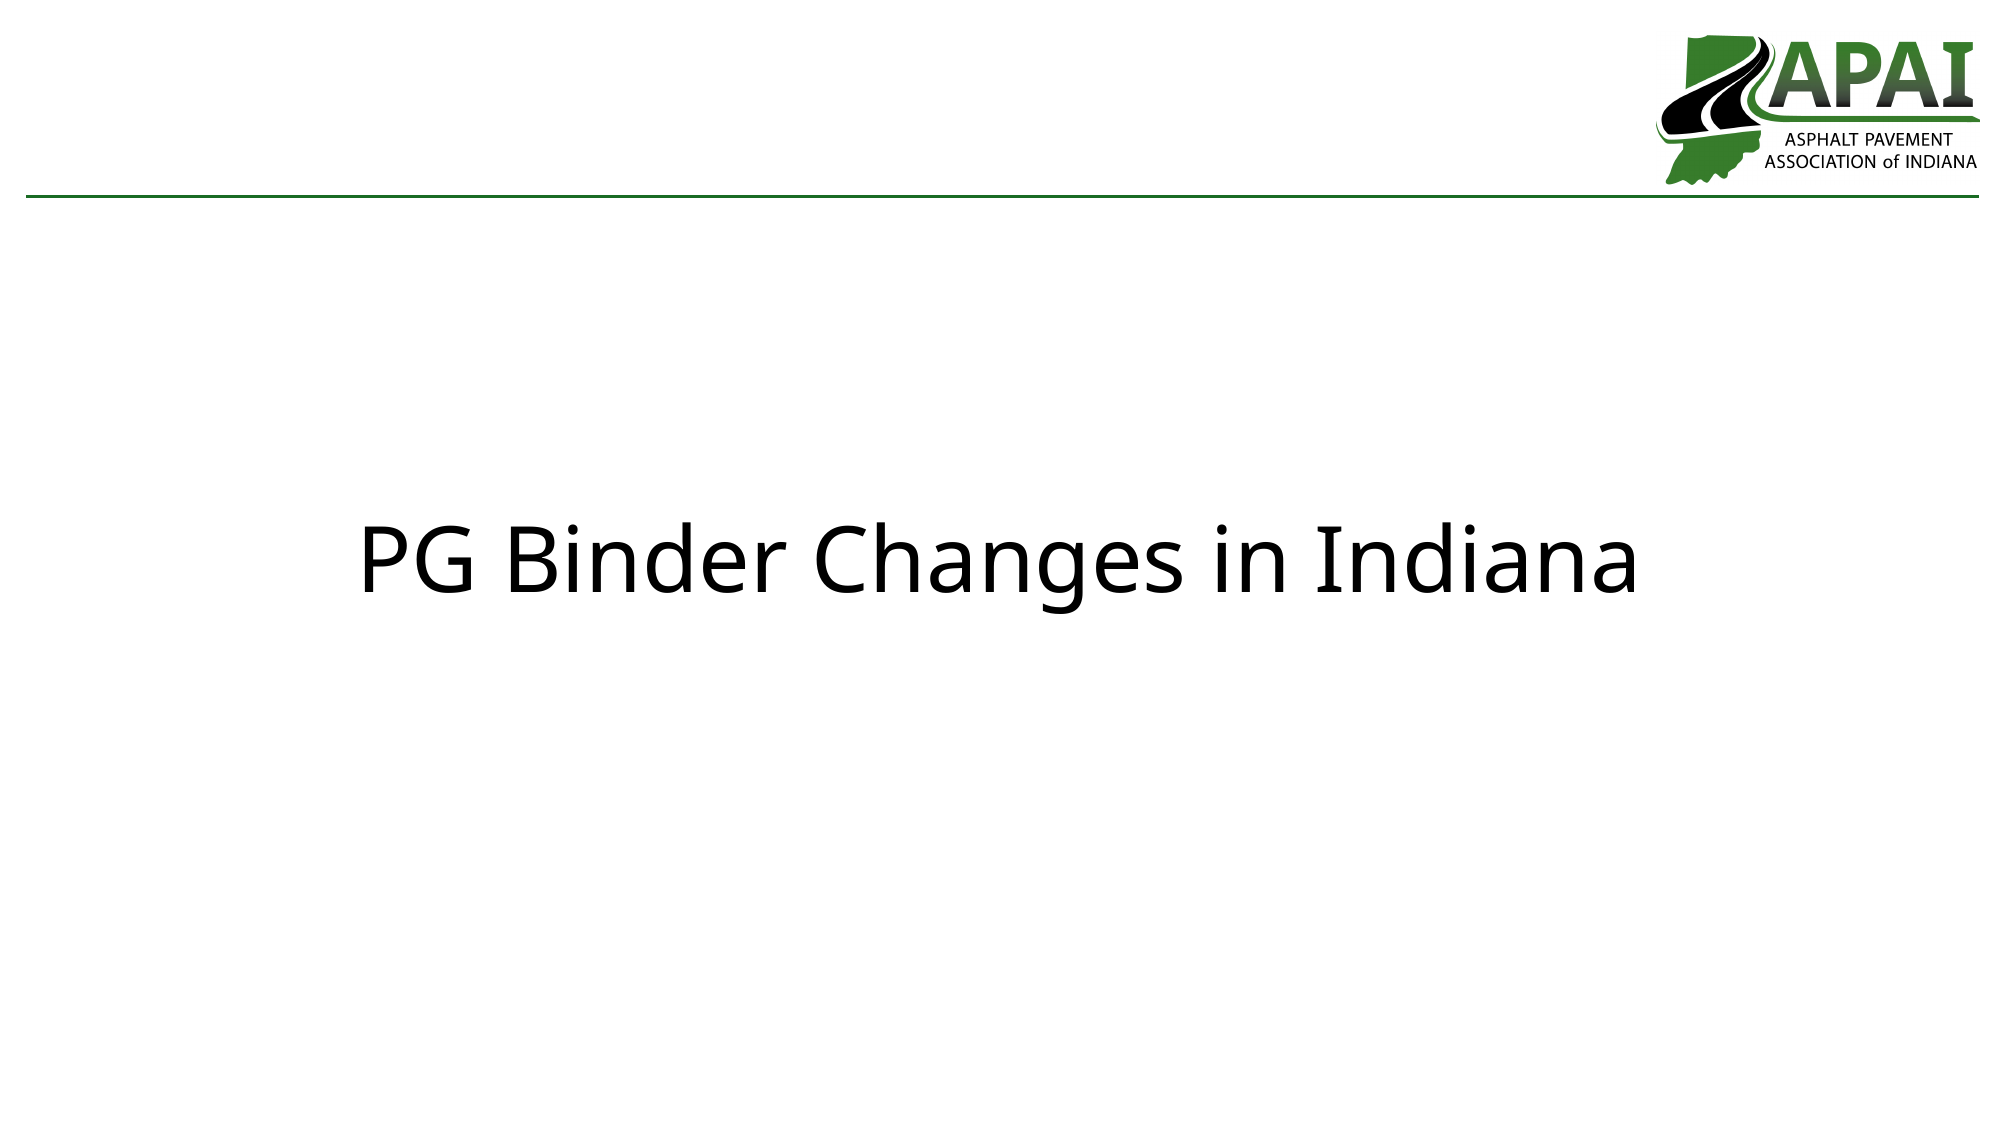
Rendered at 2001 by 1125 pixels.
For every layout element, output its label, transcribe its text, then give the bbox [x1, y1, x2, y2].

title PG Binder Changes in Indiana [249, 366, 1750, 759]
picture [1656, 31, 1980, 185]
